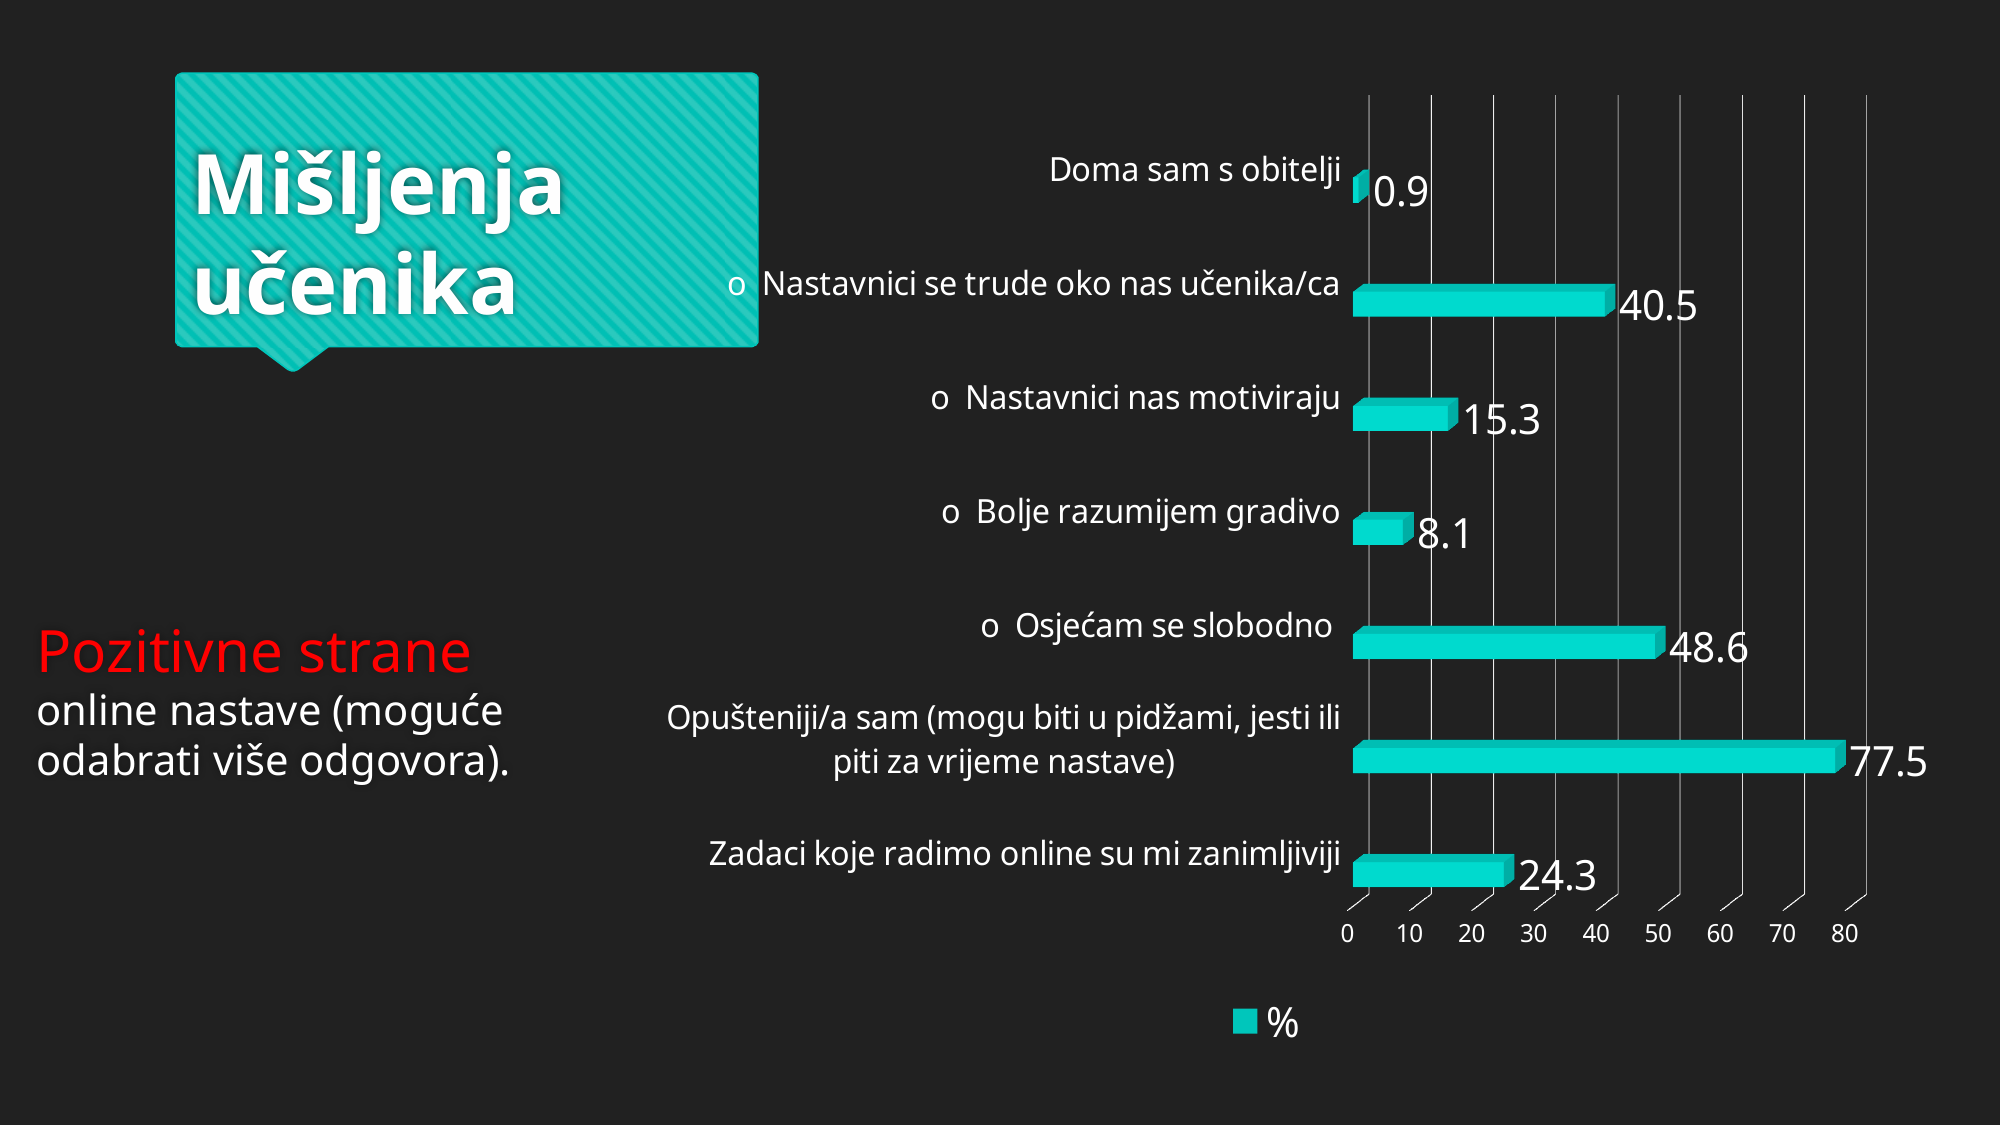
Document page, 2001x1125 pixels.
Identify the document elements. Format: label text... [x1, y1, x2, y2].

chart [641, 72, 1929, 1059]
title Mišljenja učenika [176, 73, 641, 339]
list Pozitivne strane online nastave (moguće odabrati više odgovora). [21, 403, 604, 995]
